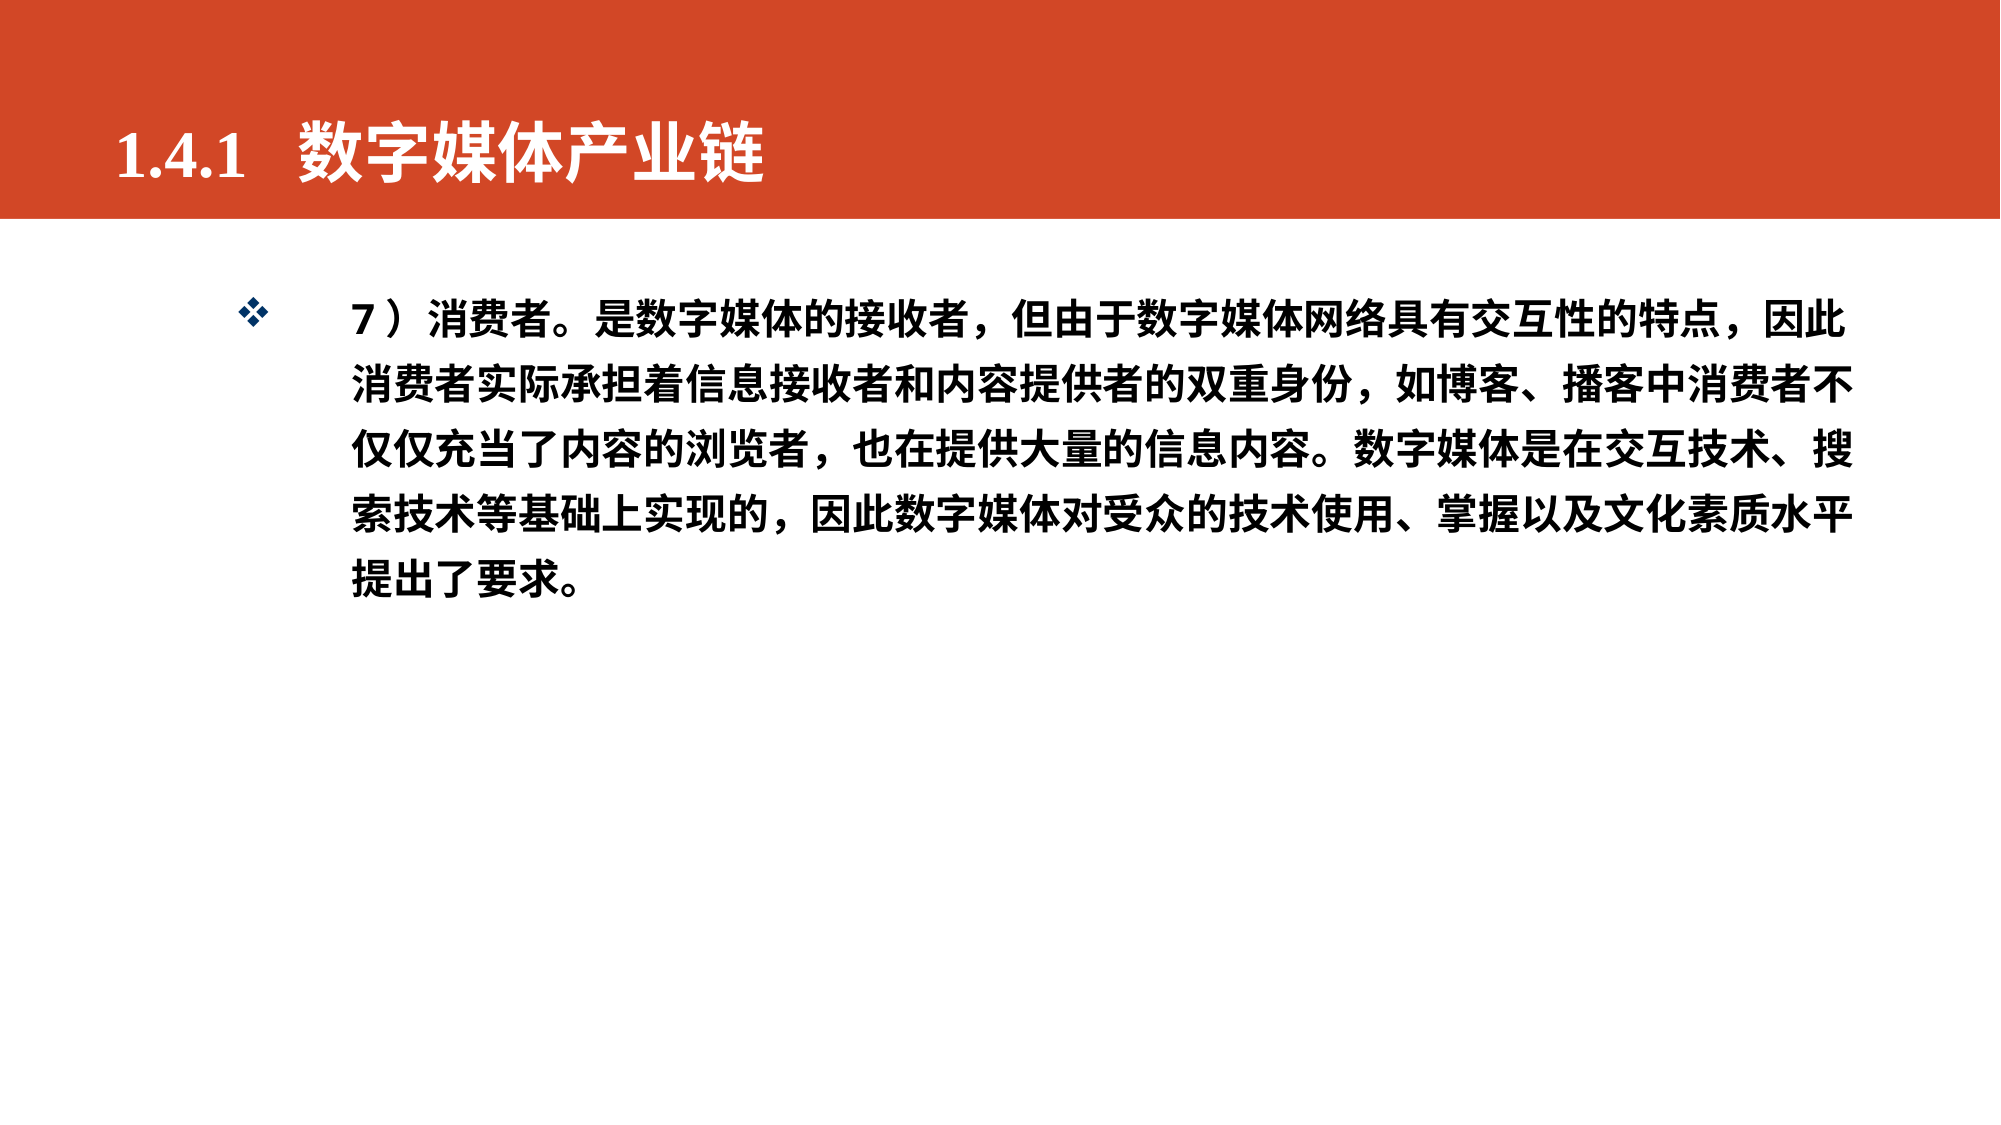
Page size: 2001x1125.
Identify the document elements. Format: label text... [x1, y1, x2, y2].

text_box 7）消费者。是数字媒体的接收者，但由于数字媒体网络具有交互性的特点，因此消费者实际承担着信息接收者和内容提供者的双重身份，如博客、播客中消费者不仅仅充当了内容的浏览者，也在提供大量的信息内容。数字媒体是在交互技术、搜索技术等基础上实现的，因此数字媒体对受众的技术使用、掌握以及文化素质水平提出了要求。 [219, 270, 1896, 1051]
title 1.4.1 数字媒体产业链 [99, 0, 1863, 199]
